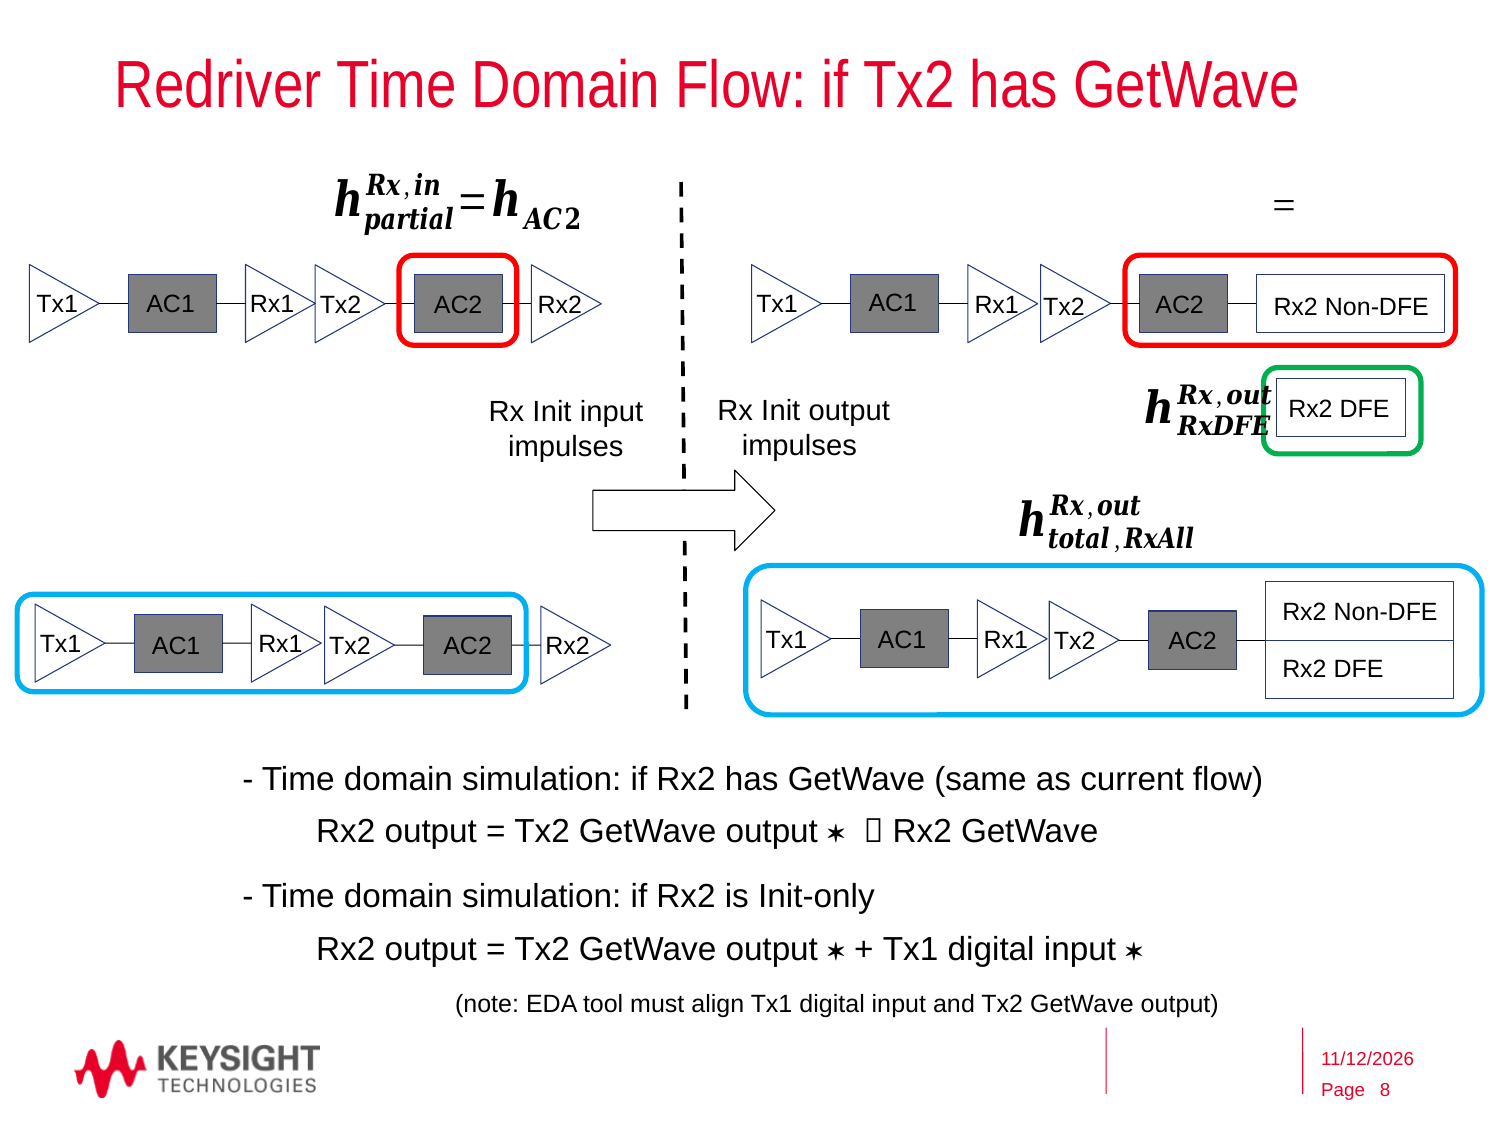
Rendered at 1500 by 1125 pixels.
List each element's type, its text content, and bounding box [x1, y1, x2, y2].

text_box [910, 264, 1038, 343]
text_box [16, 593, 482, 692]
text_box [488, 181, 906, 718]
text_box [910, 565, 1483, 716]
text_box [314, 254, 482, 346]
slide_number 8 [1379, 1069, 1425, 1100]
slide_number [1321, 1009, 1500, 1069]
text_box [34, 603, 322, 683]
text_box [29, 264, 316, 343]
title Redriver Time Domain Flow: if Tx2 has GetWave [115, 37, 1445, 122]
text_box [1040, 254, 1456, 455]
picture [73, 1040, 320, 1098]
